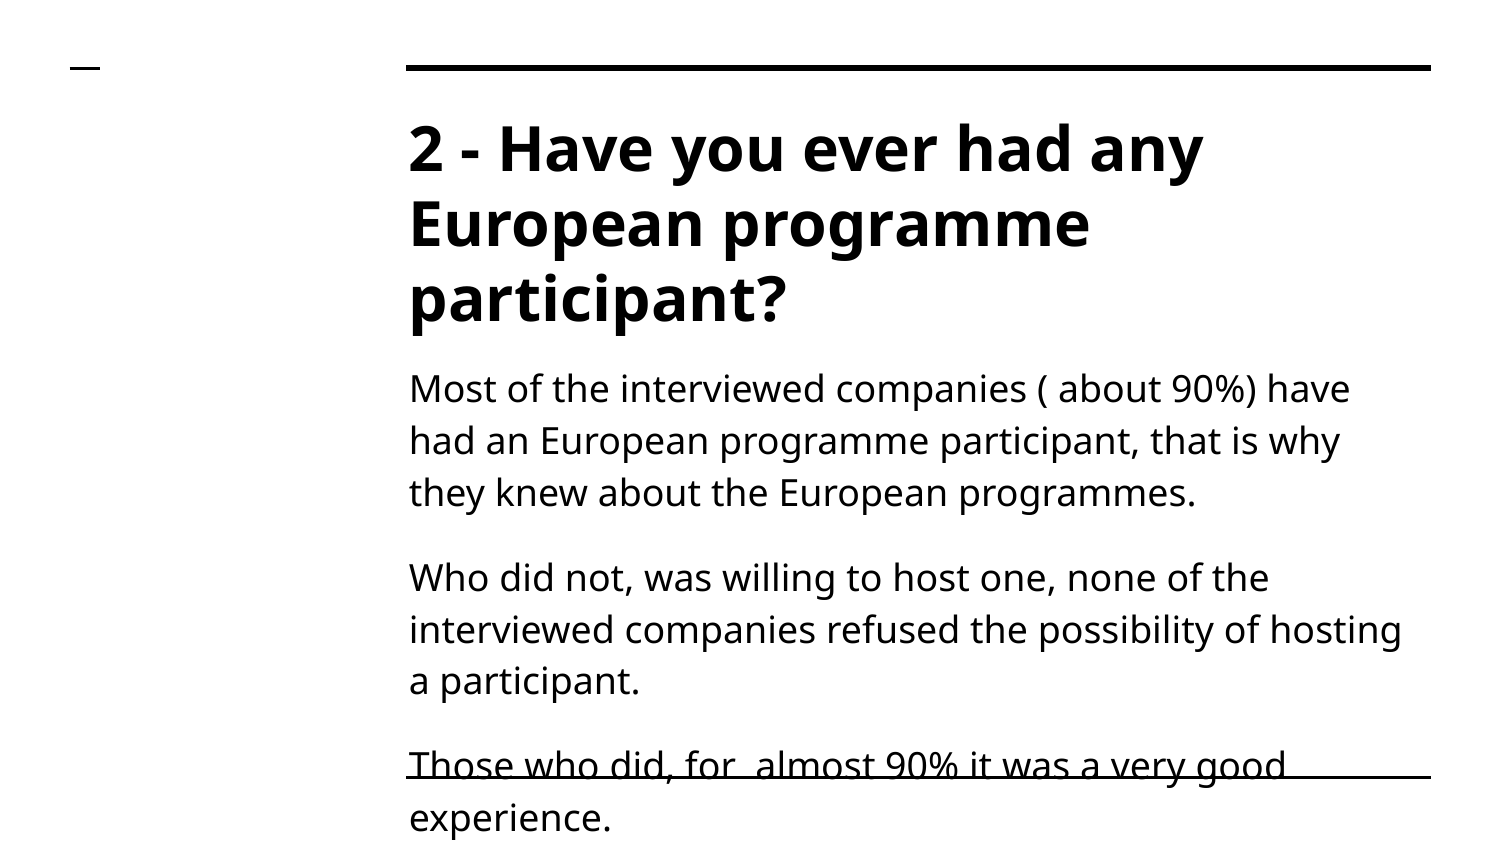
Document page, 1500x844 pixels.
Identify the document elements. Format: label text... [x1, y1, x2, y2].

list Most of the interviewed companies ( about 90%) have had an European programme participant, that is why they knew about the European programmes. Who did not, was willing to host one, none of the interviewed companies refused the possibility of hosting a participant. Those who did, for almost 90% it was a very good experience. [393, 265, 1440, 758]
title 2 - Have you ever had any European programme participant? [393, 94, 1431, 199]
